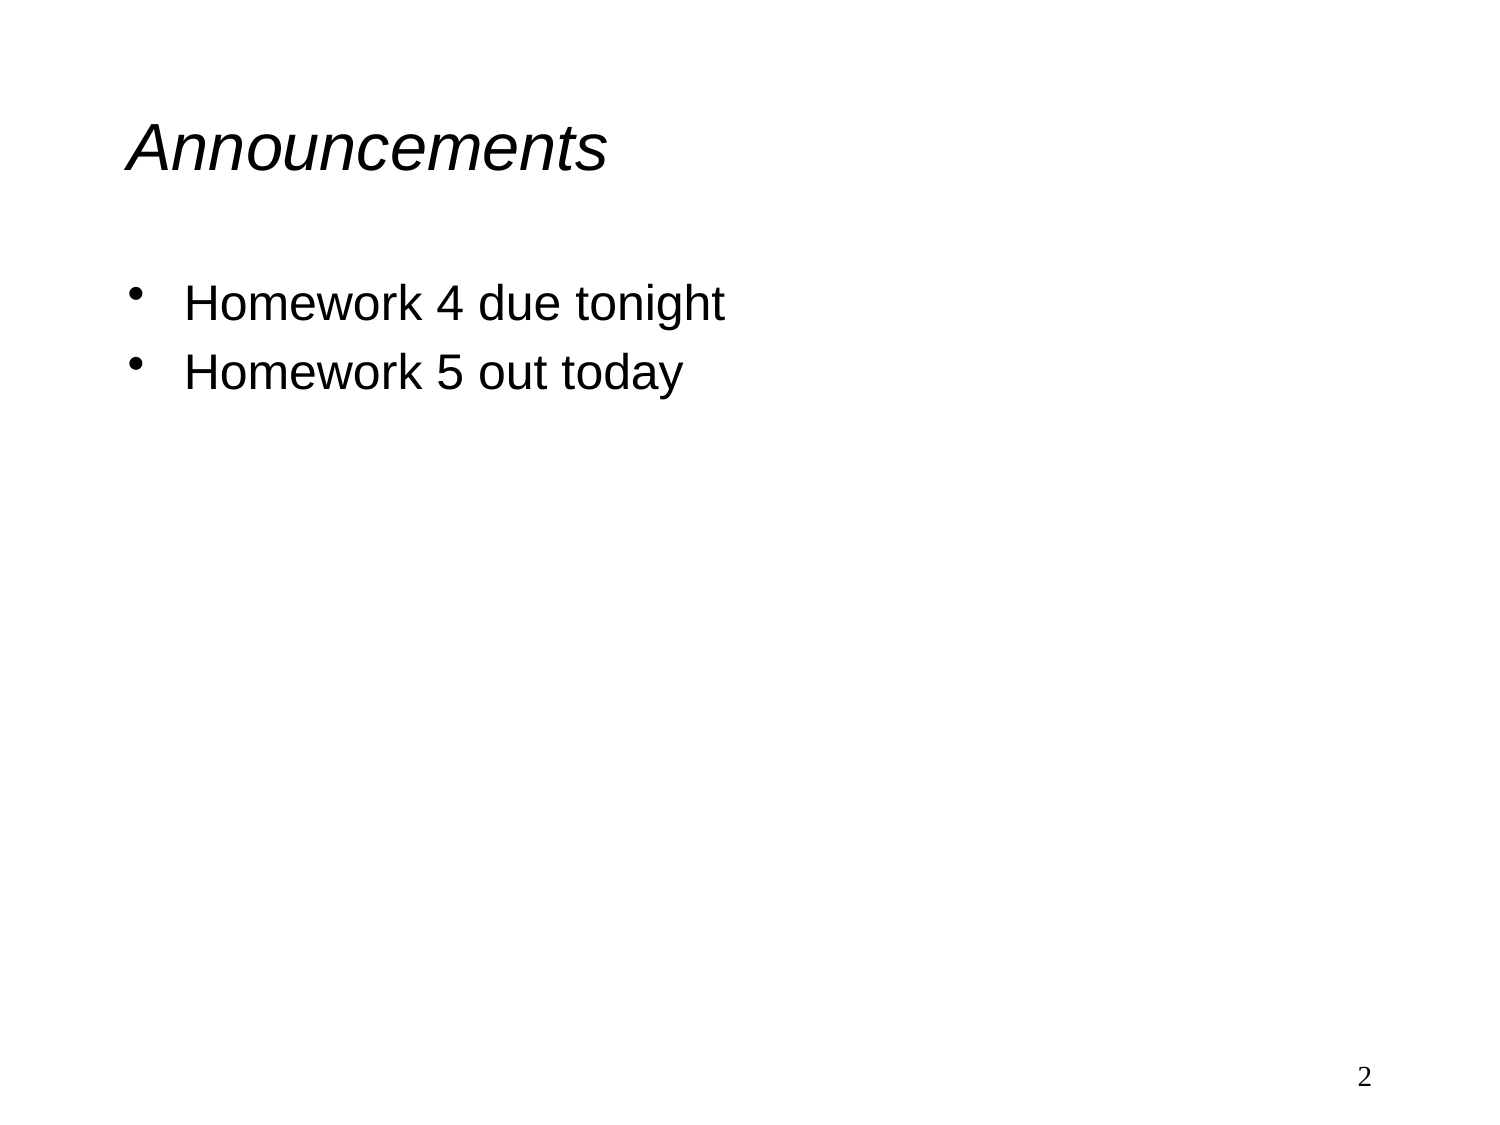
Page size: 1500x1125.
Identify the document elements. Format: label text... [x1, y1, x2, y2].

list Homework 4 due tonight Homework 5 out today [112, 262, 1388, 1001]
slide_number 2 [1074, 1049, 1388, 1125]
title Announcements [112, 49, 1388, 238]
